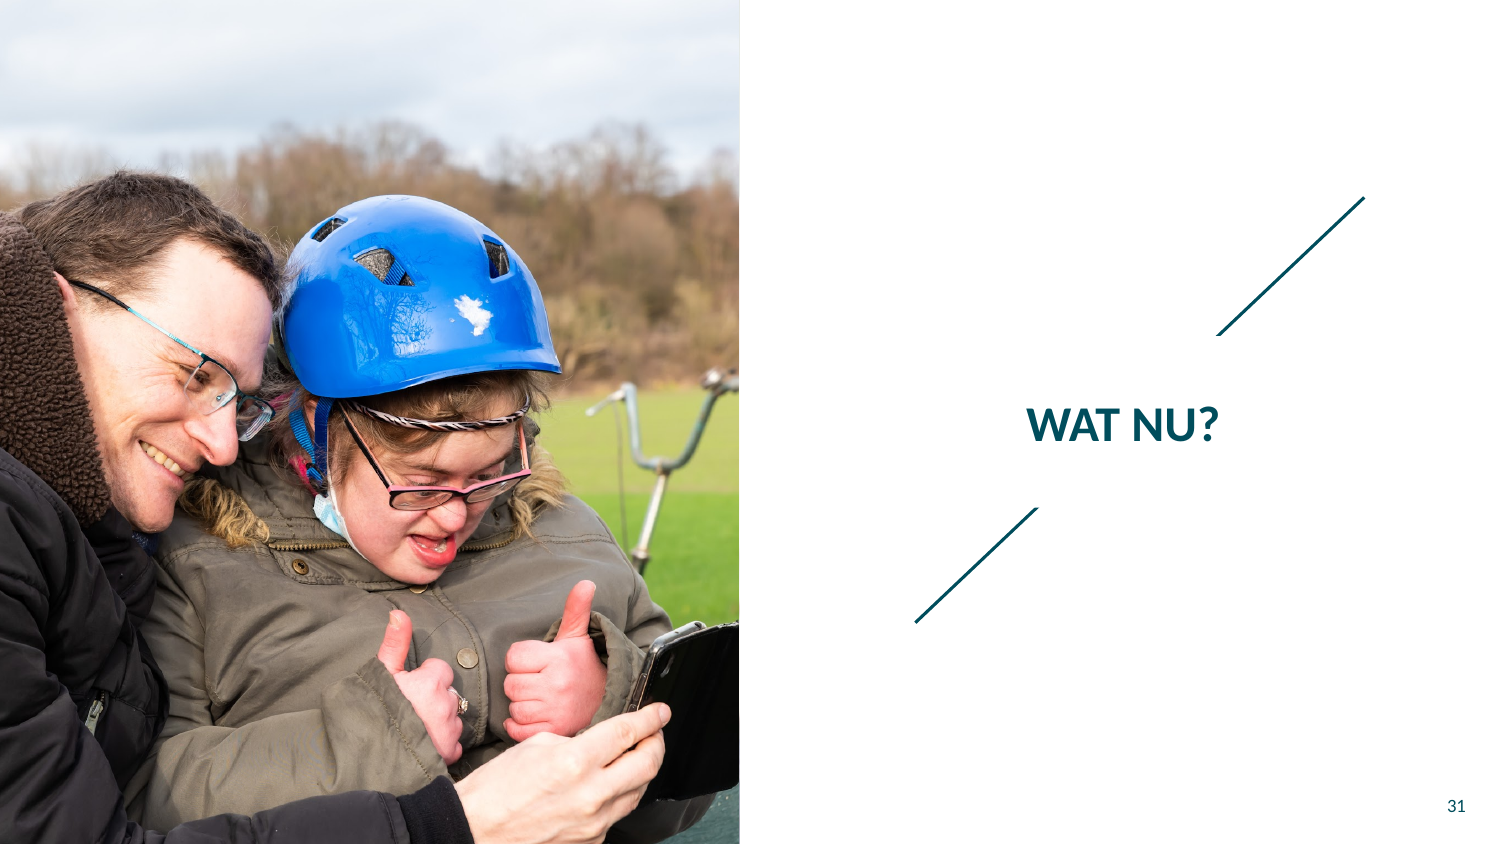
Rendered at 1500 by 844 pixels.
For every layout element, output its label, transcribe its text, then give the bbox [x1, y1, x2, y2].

slide_number 31 [1391, 779, 1482, 844]
picture [0, 0, 740, 844]
title WAT NU? [791, 336, 1456, 508]
